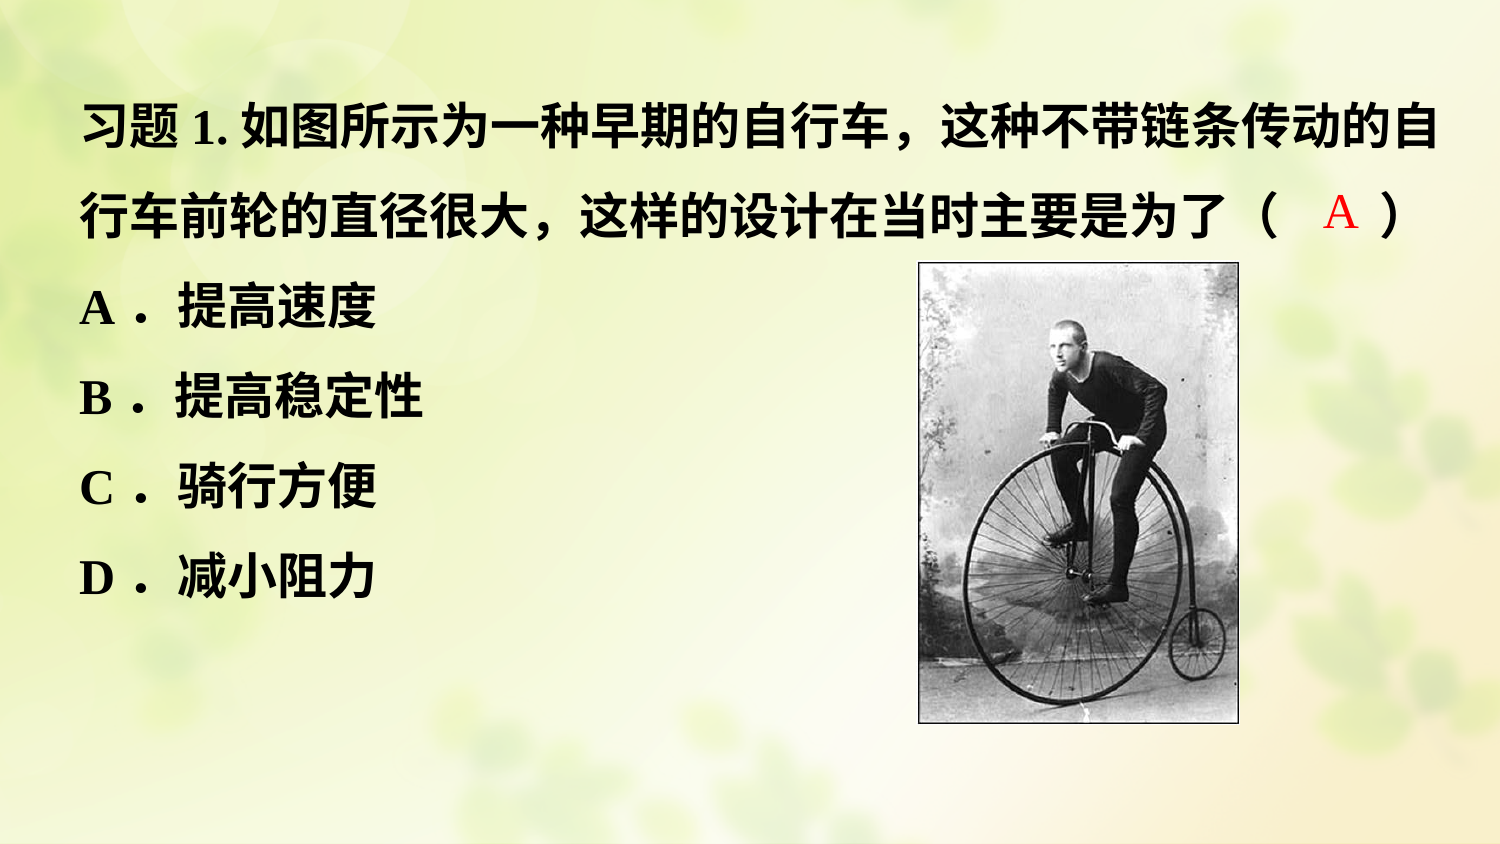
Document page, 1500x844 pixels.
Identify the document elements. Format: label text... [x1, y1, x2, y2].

text_box 习题1.如图所示为一种早期的自行车，这种不带链条传动的自行车前轮的直径很大，这样的设计在当时主要是为了（ ） A．提高速度 B．提高稳定性 C．骑行方便 D．减小阻力 [64, 57, 1467, 613]
picture [916, 260, 1240, 725]
text_box A [1308, 141, 1381, 247]
